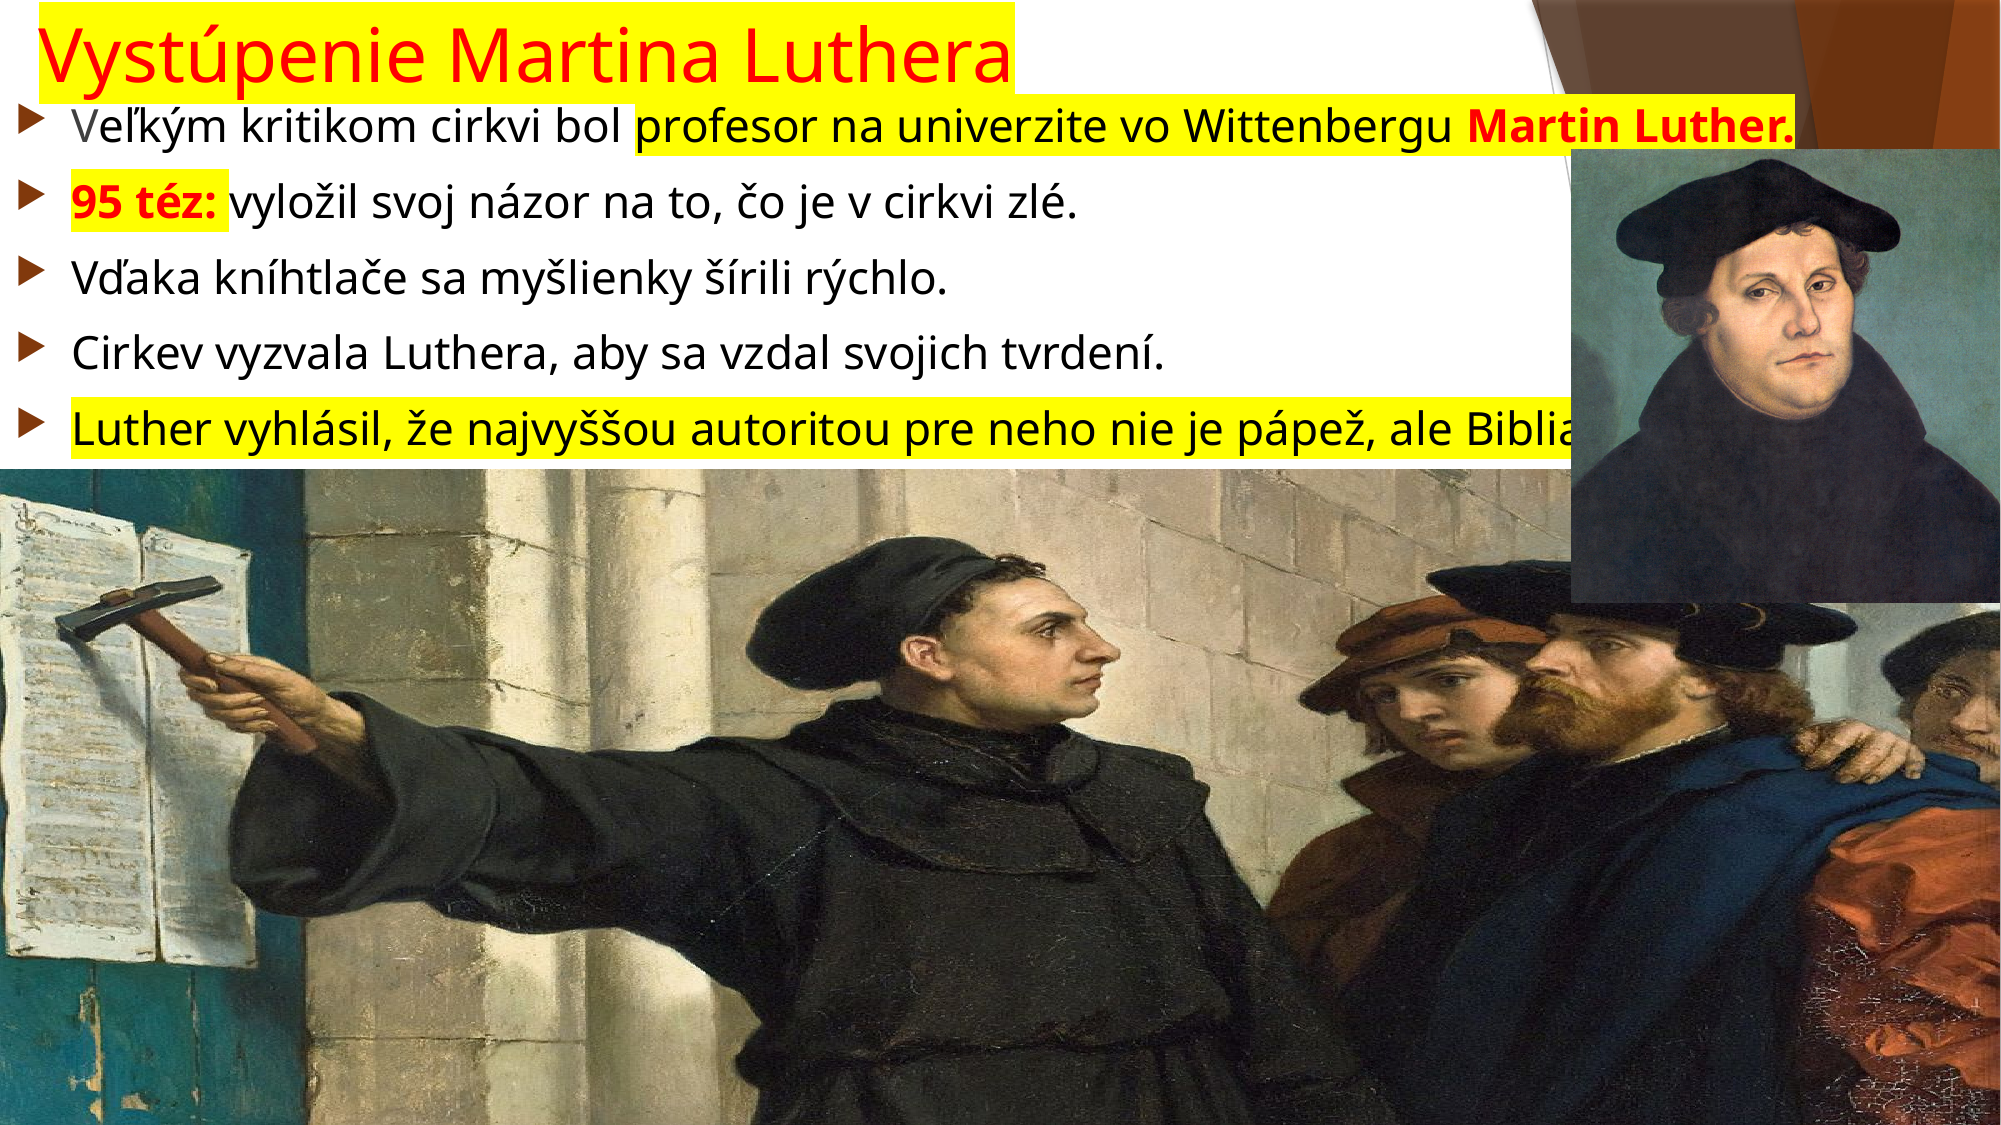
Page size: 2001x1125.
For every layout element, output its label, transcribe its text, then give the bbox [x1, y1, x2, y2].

list Veľkým kritikom cirkvi bol profesor na univerzite vo Wittenbergu Martin Luther. 95 téz: vyložil svoj názor na to, čo je v cirkvi zlé. Vďaka kníhtlače sa myšlienky šírili rýchlo. Cirkev vyzvala Luthera, aby sa vzdal svojich tvrdení. Luther vyhlásil, že najvyššou autoritou pre neho nie je pápež, ale Biblia. [0, 89, 1818, 468]
title Vystúpenie Martina Luthera [23, 0, 1435, 89]
picture [0, 149, 2000, 1125]
